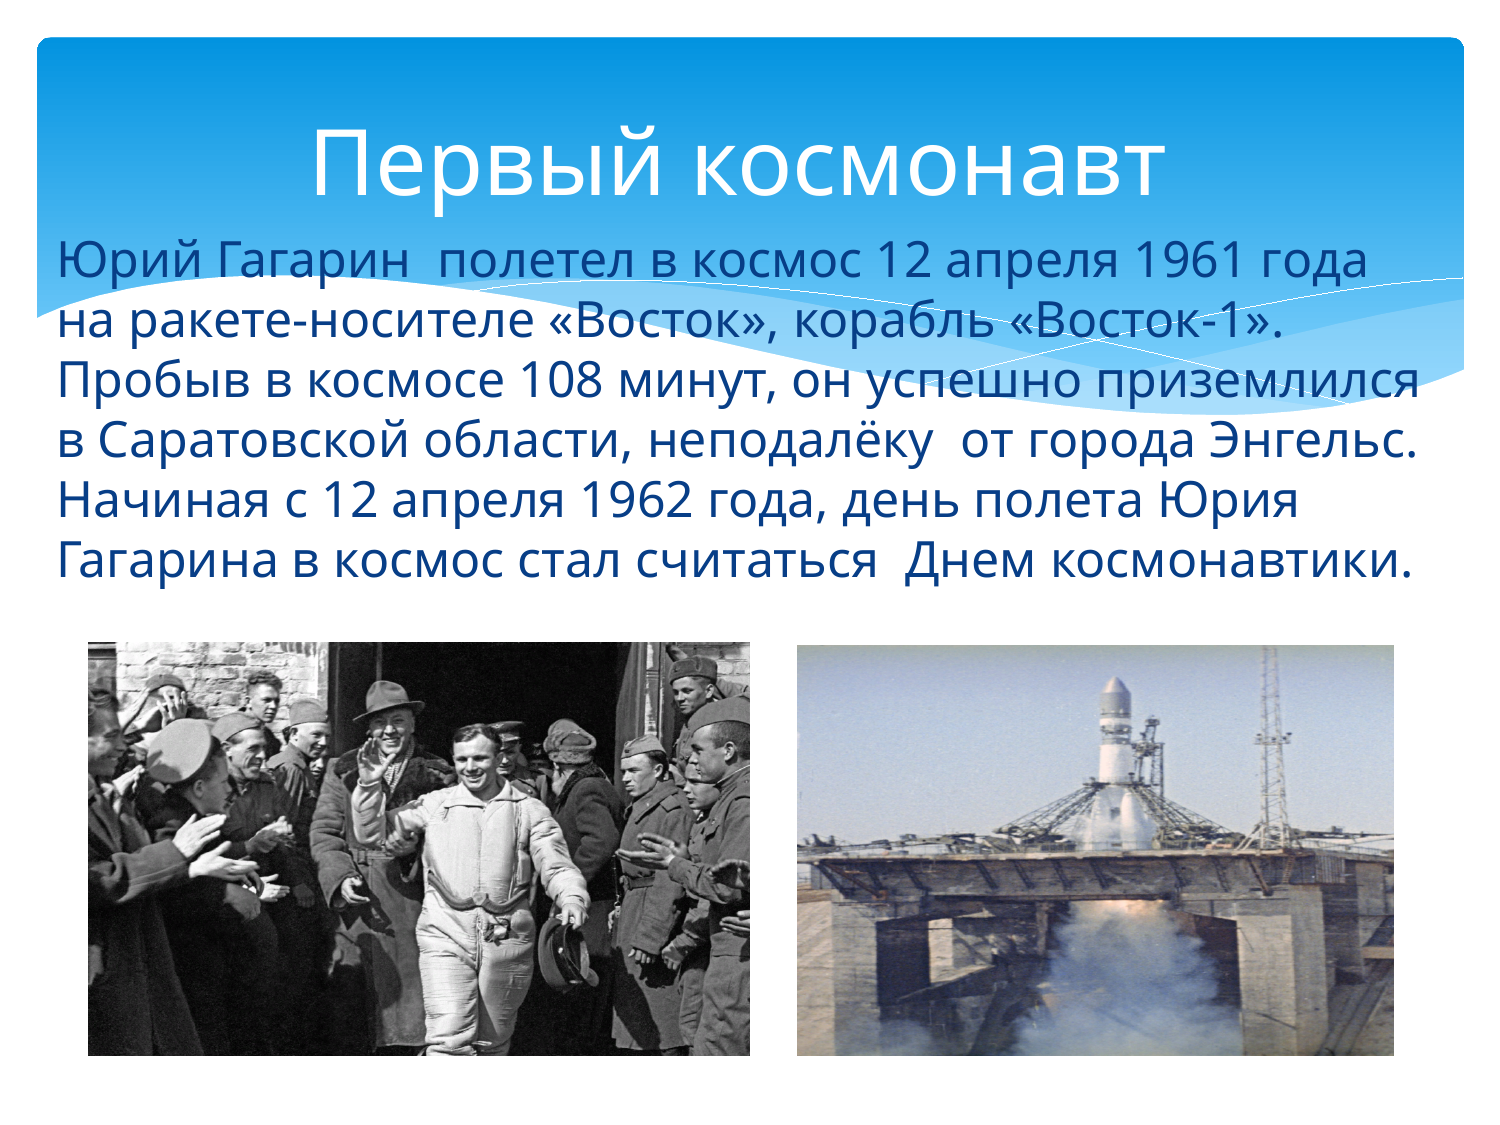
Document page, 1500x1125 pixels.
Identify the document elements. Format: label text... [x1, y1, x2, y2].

title Первый космонавт [75, 55, 1425, 261]
list Юрий Гагарин полетел в космос 12 апреля 1961 года на ракете-носителе «Восток», корабль «Восток-1». Пробыв в космосе 108 минут, он успешно приземлился в Саратовской области, неподалёку от города Энгельс. Начиная с 12 апреля 1962 года, день полета Юрия Гагарина в космос стал считаться Днем космонавтики. [41, 219, 1447, 987]
picture [796, 645, 1394, 1056]
picture [88, 641, 751, 1056]
